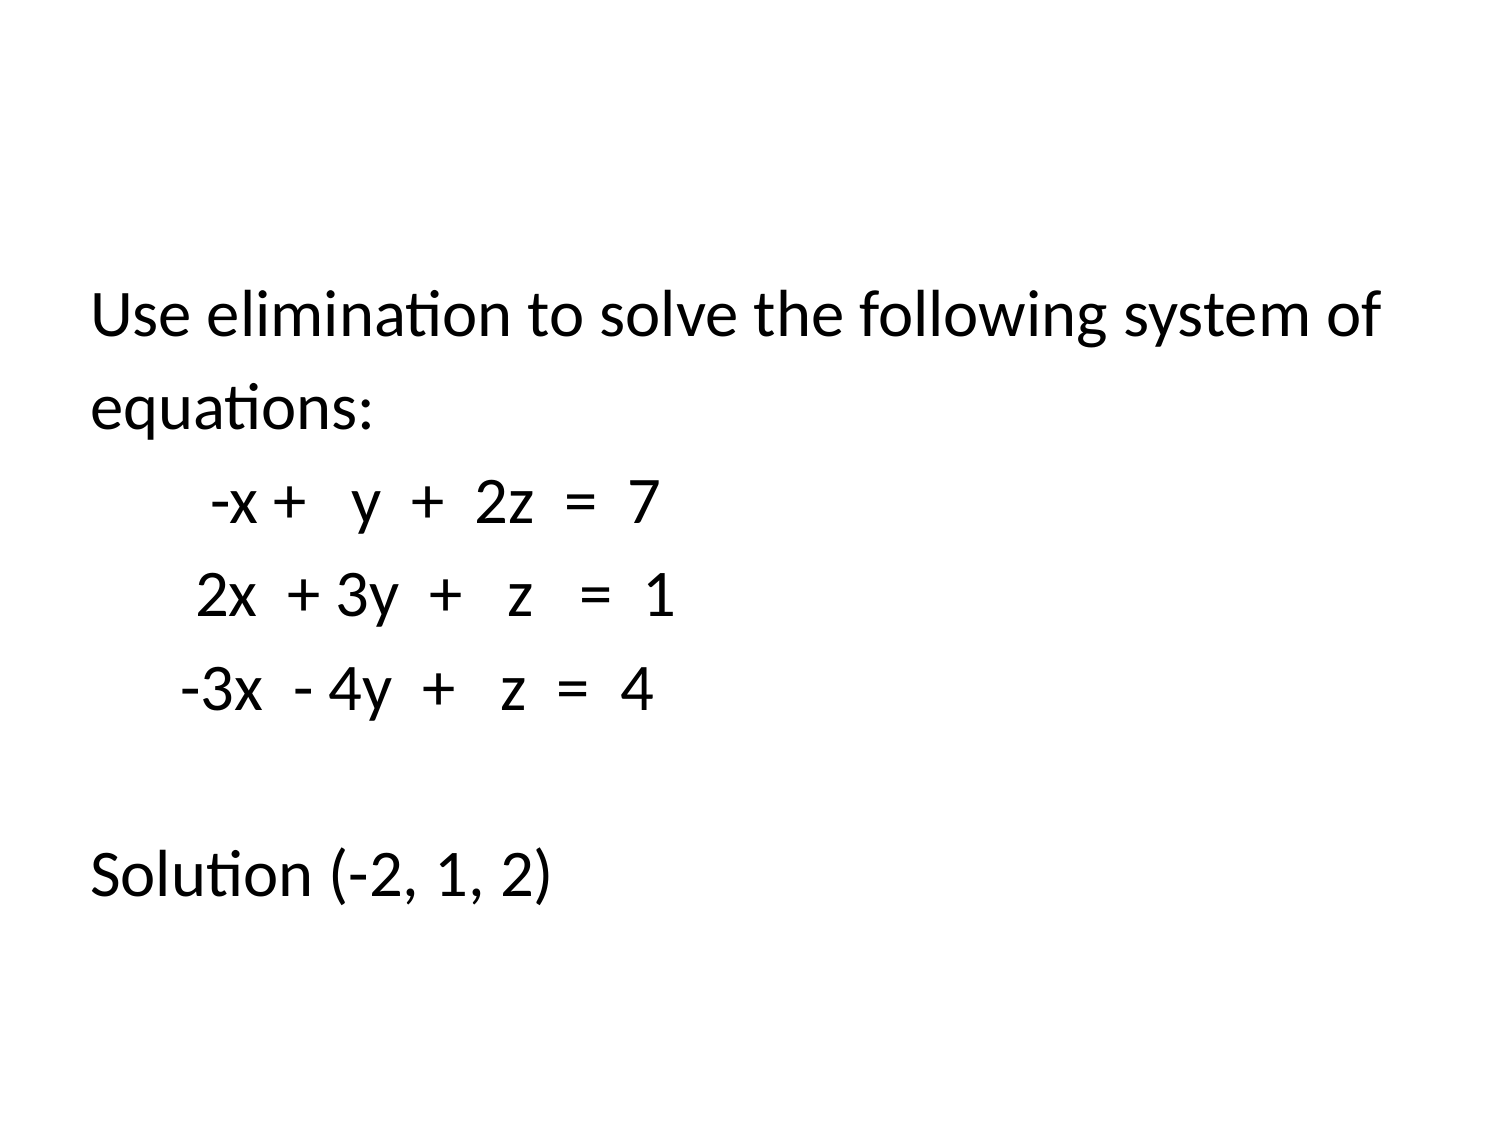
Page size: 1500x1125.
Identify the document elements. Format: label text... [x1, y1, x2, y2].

list Use elimination to solve the following system of equations: -x + y + 2z = 7 2x + 3y + z = 1 -3x - 4y + z = 4 Solution (-2, 1, 2) [75, 262, 1425, 1005]
